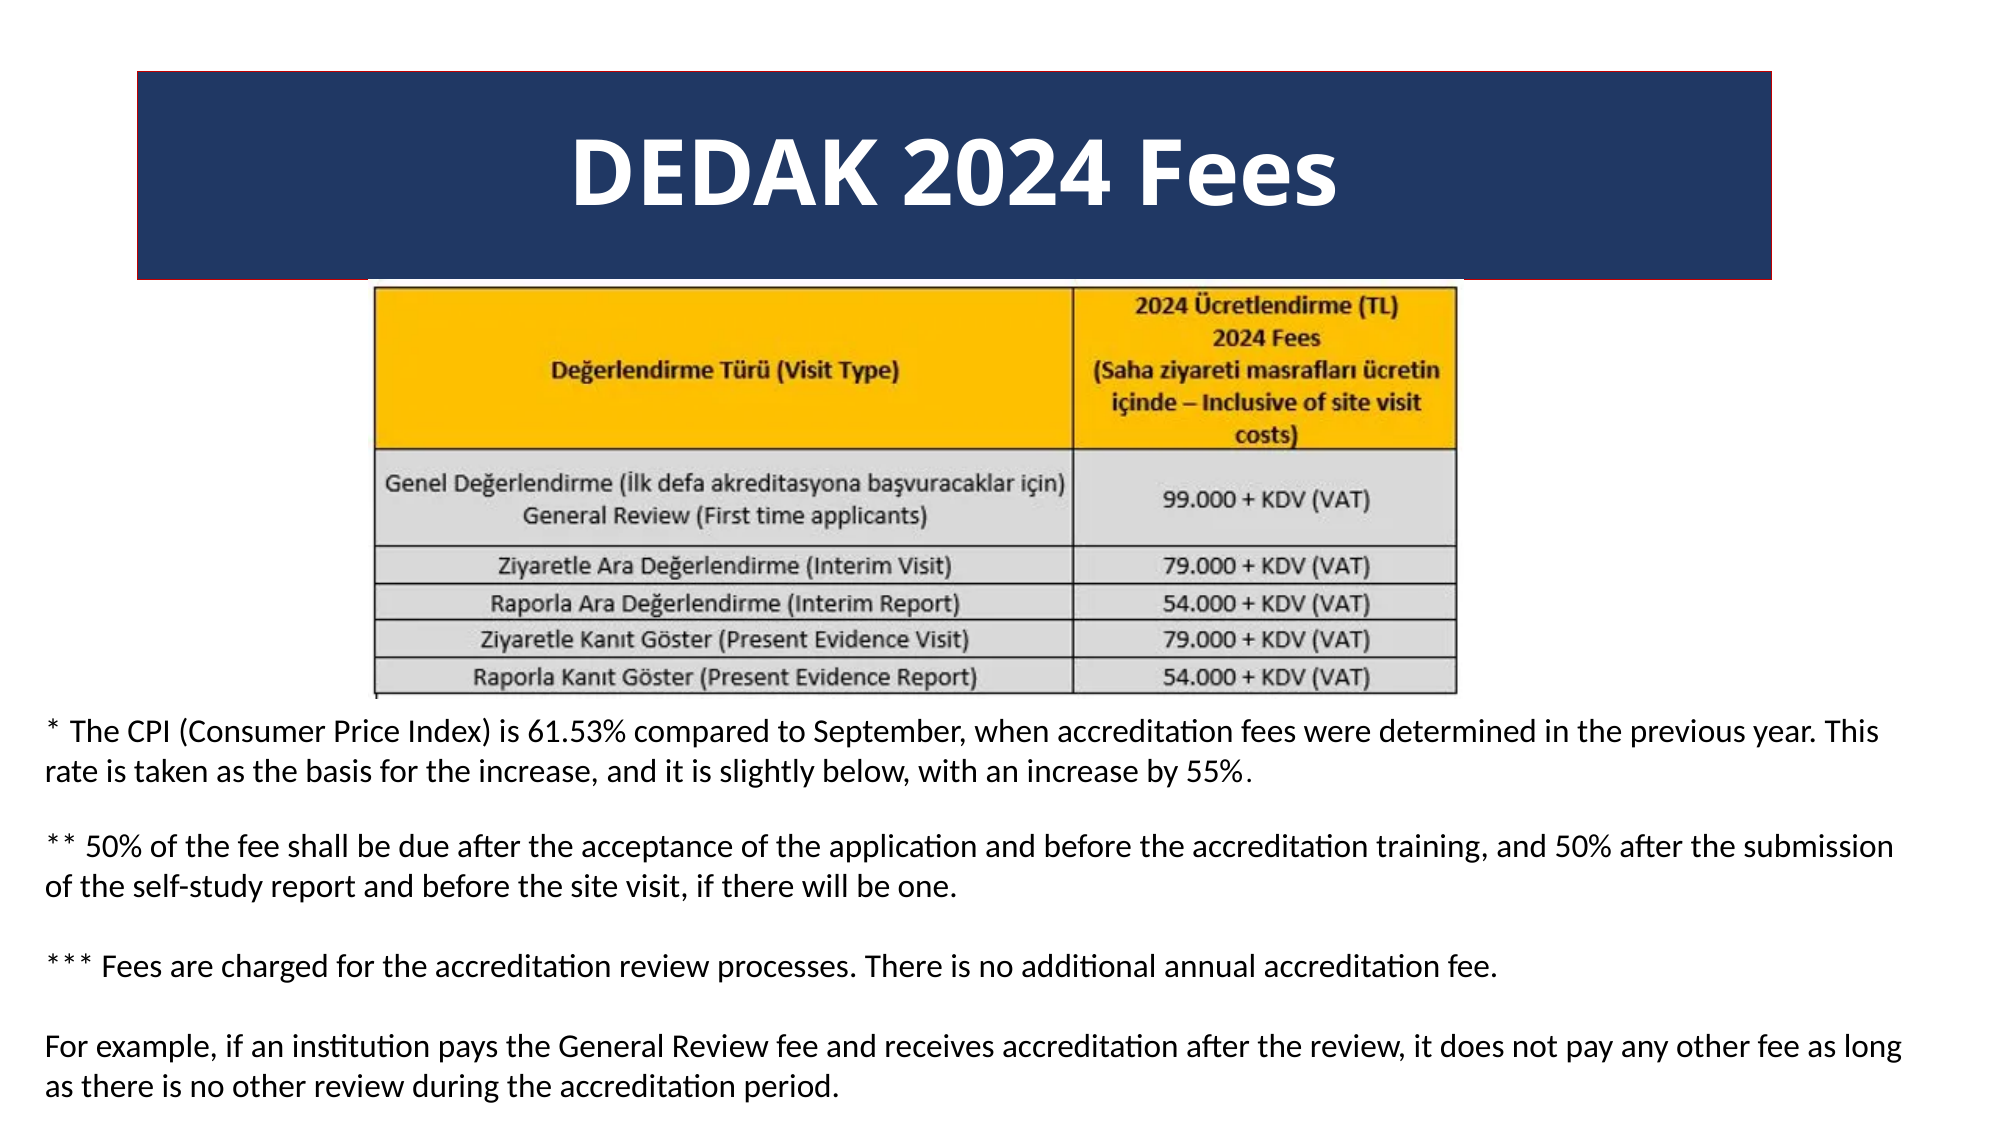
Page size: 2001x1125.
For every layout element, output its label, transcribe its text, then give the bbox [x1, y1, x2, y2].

title DEDAK 2024 Fees [137, 71, 1772, 280]
picture [367, 279, 1464, 699]
text_box * The CPI (Consumer Price Index) is 61.53% compared to September, when accreditation fees were determined in the previous year. This rate is taken as the basis for the increase, and it is slightly below, with an increase by 55%. ** 50% of the fee shall be due after the acceptance of the application and before the accreditation training, and 50% after the submission of the self-study report and before the site visit, if there will be one. *** Fees are charged for the accreditation review processes. There is no additional annual accreditation fee. For example, if an institution pays the General Review fee and receives accreditation after the review, it does not pay any other fee as long as there is no other review during the accreditation period. [30, 697, 1945, 1112]
